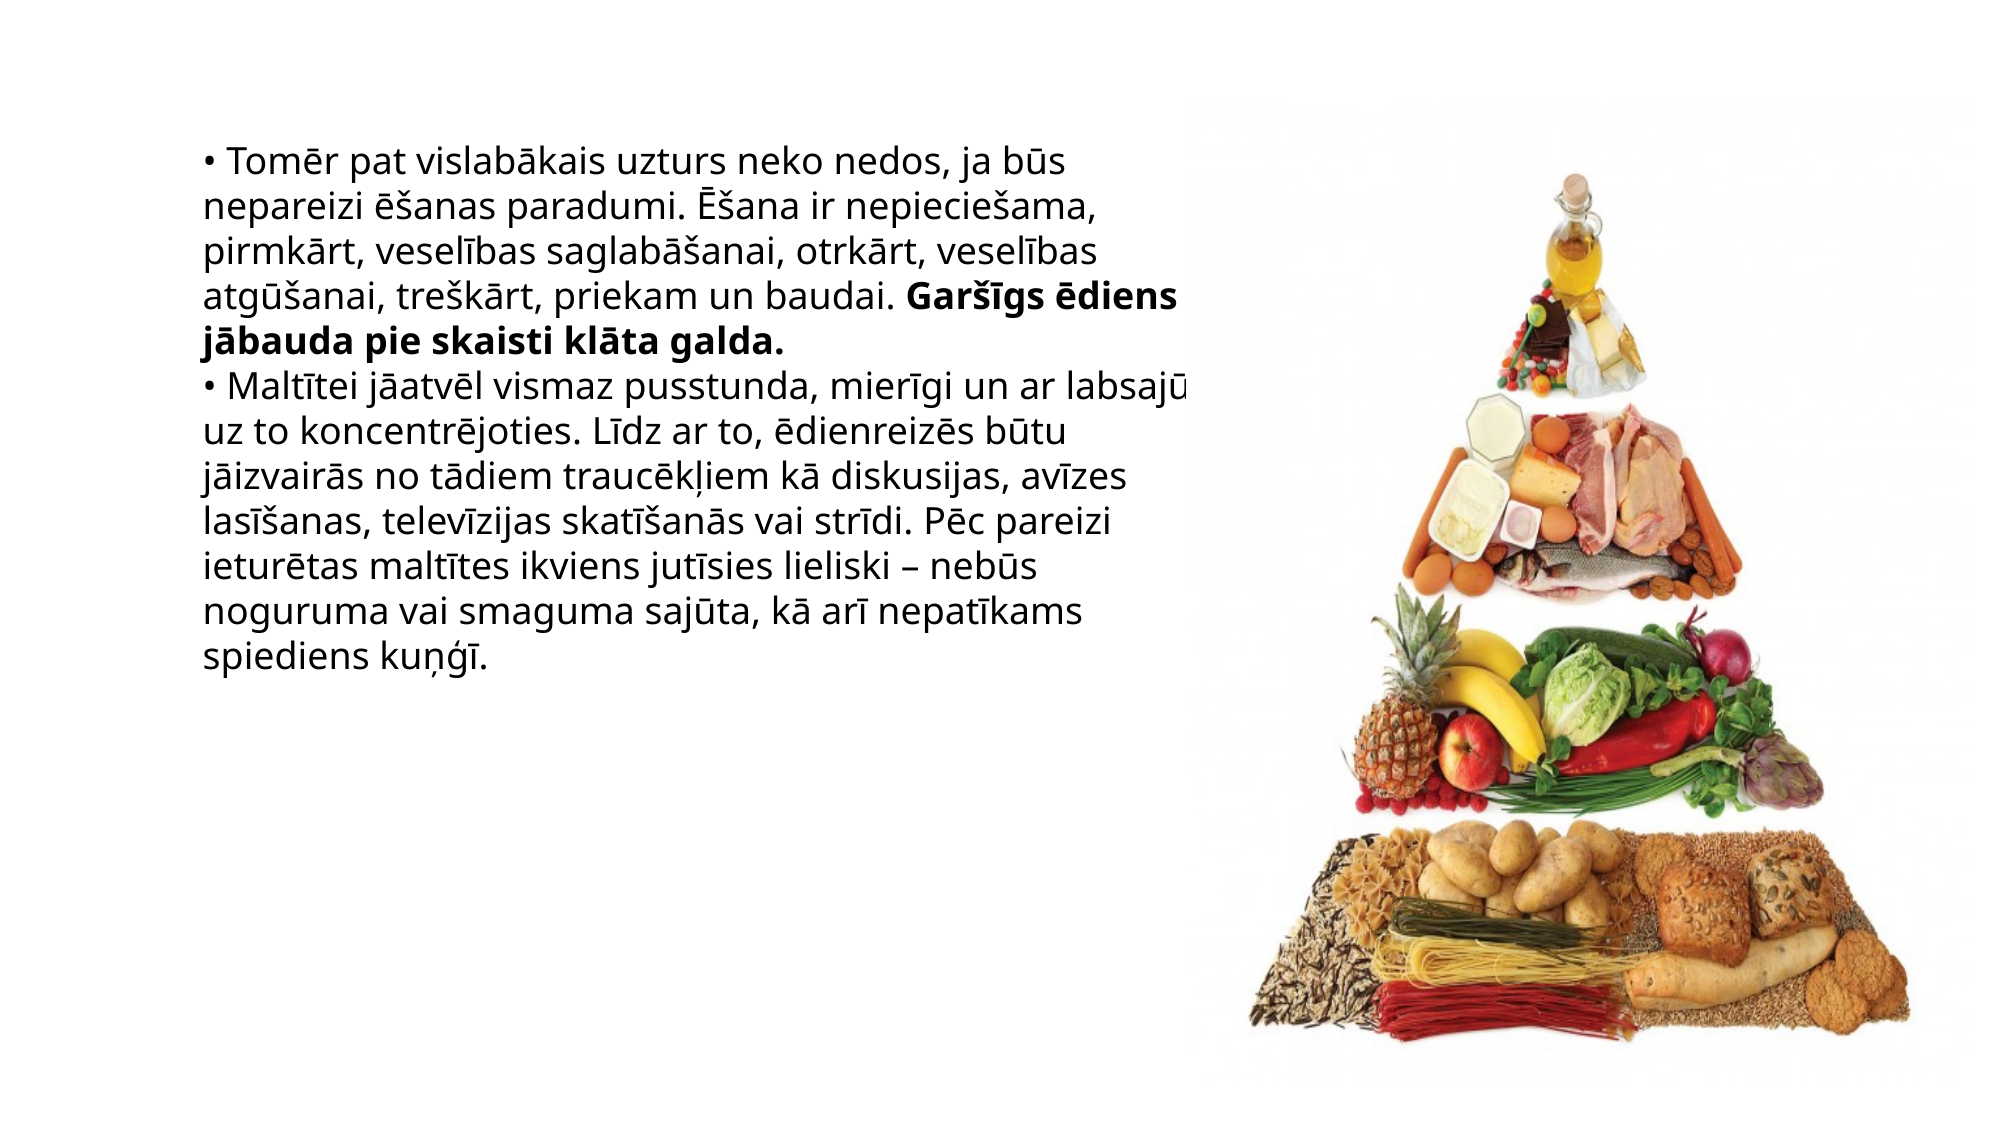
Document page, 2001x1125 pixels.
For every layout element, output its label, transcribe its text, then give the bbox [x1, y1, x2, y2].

text_box • Tomēr pat vislabākais uzturs neko nedos, ja būs nepareizi ēšanas paradumi. Ēšana ir nepieciešama, pirmkārt, veselības saglabāšanai, otrkārt, veselības atgūšanai, treškārt, priekam un baudai. Garšīgs ēdiens jābauda pie skaisti klāta galda. • Maltītei jāatvēl vismaz pusstunda, mierīgi un ar labsajūtu uz to koncentrējoties. Līdz ar to, ēdienreizēs būtu jāizvairās no tādiem traucēkļiem kā diskusijas, avīzes lasīšanas, televīzijas skatīšanās vai strīdi. Pēc pareizi ieturētas maltītes ikviens jutīsies lieliski – nebūs noguruma vai smaguma sajūta, kā arī nepatīkams spiediens kuņģī. [187, 129, 1186, 685]
picture [1186, 99, 1969, 1081]
